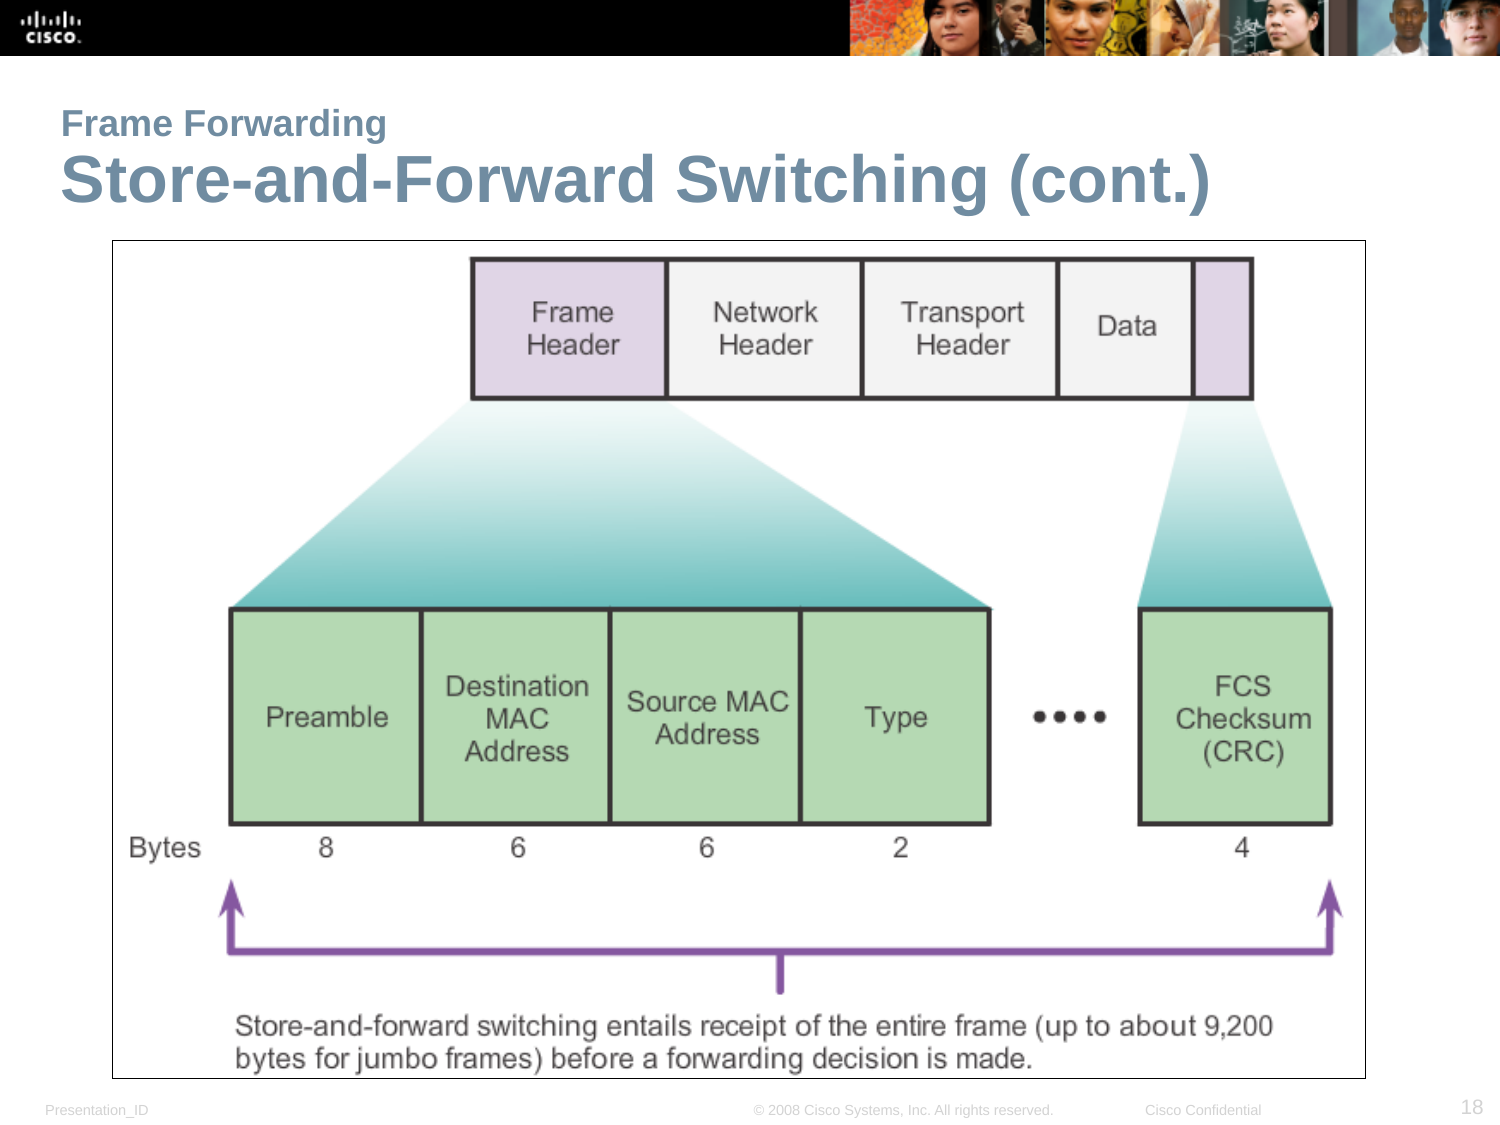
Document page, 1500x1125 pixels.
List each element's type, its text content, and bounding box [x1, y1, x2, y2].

title Frame Forwarding Store-and-Forward Switching (cont.) [47, 85, 1384, 224]
picture [0, 0, 1500, 56]
picture [112, 240, 1366, 1080]
